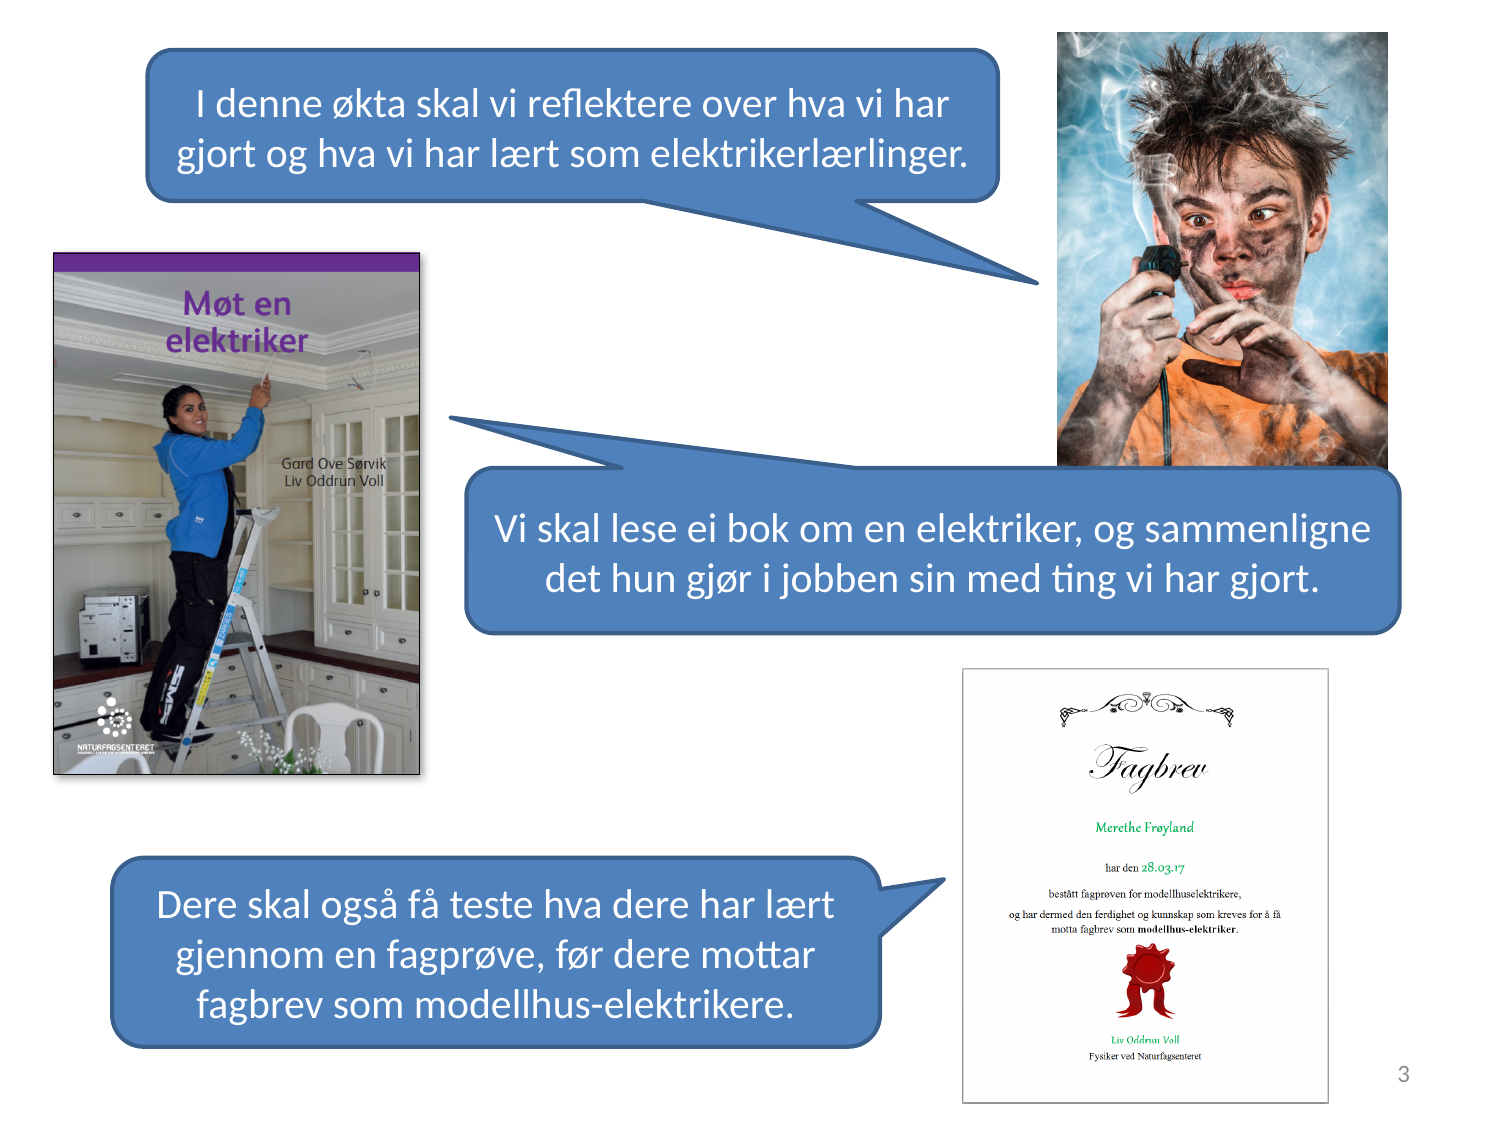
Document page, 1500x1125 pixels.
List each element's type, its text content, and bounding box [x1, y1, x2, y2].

text_box Dere skal også få teste hva dere har lært gjennom en fagprøve, før dere mottar fagbrev som modellhus-elektrikere. [110, 855, 946, 1049]
picture [962, 668, 1330, 1104]
text_box Vi skal lese ei bok om en elektriker, og sammenligne det hun gjør i jobben sin med ting vi har gjort. [448, 415, 1402, 636]
text_box I denne økta skal vi reflektere over hva vi har gjort og hva vi har lært som elektrikerlærlinger. [145, 47, 1040, 286]
slide_number 3 [1334, 1042, 1425, 1103]
picture [52, 252, 420, 776]
picture [1056, 31, 1389, 483]
